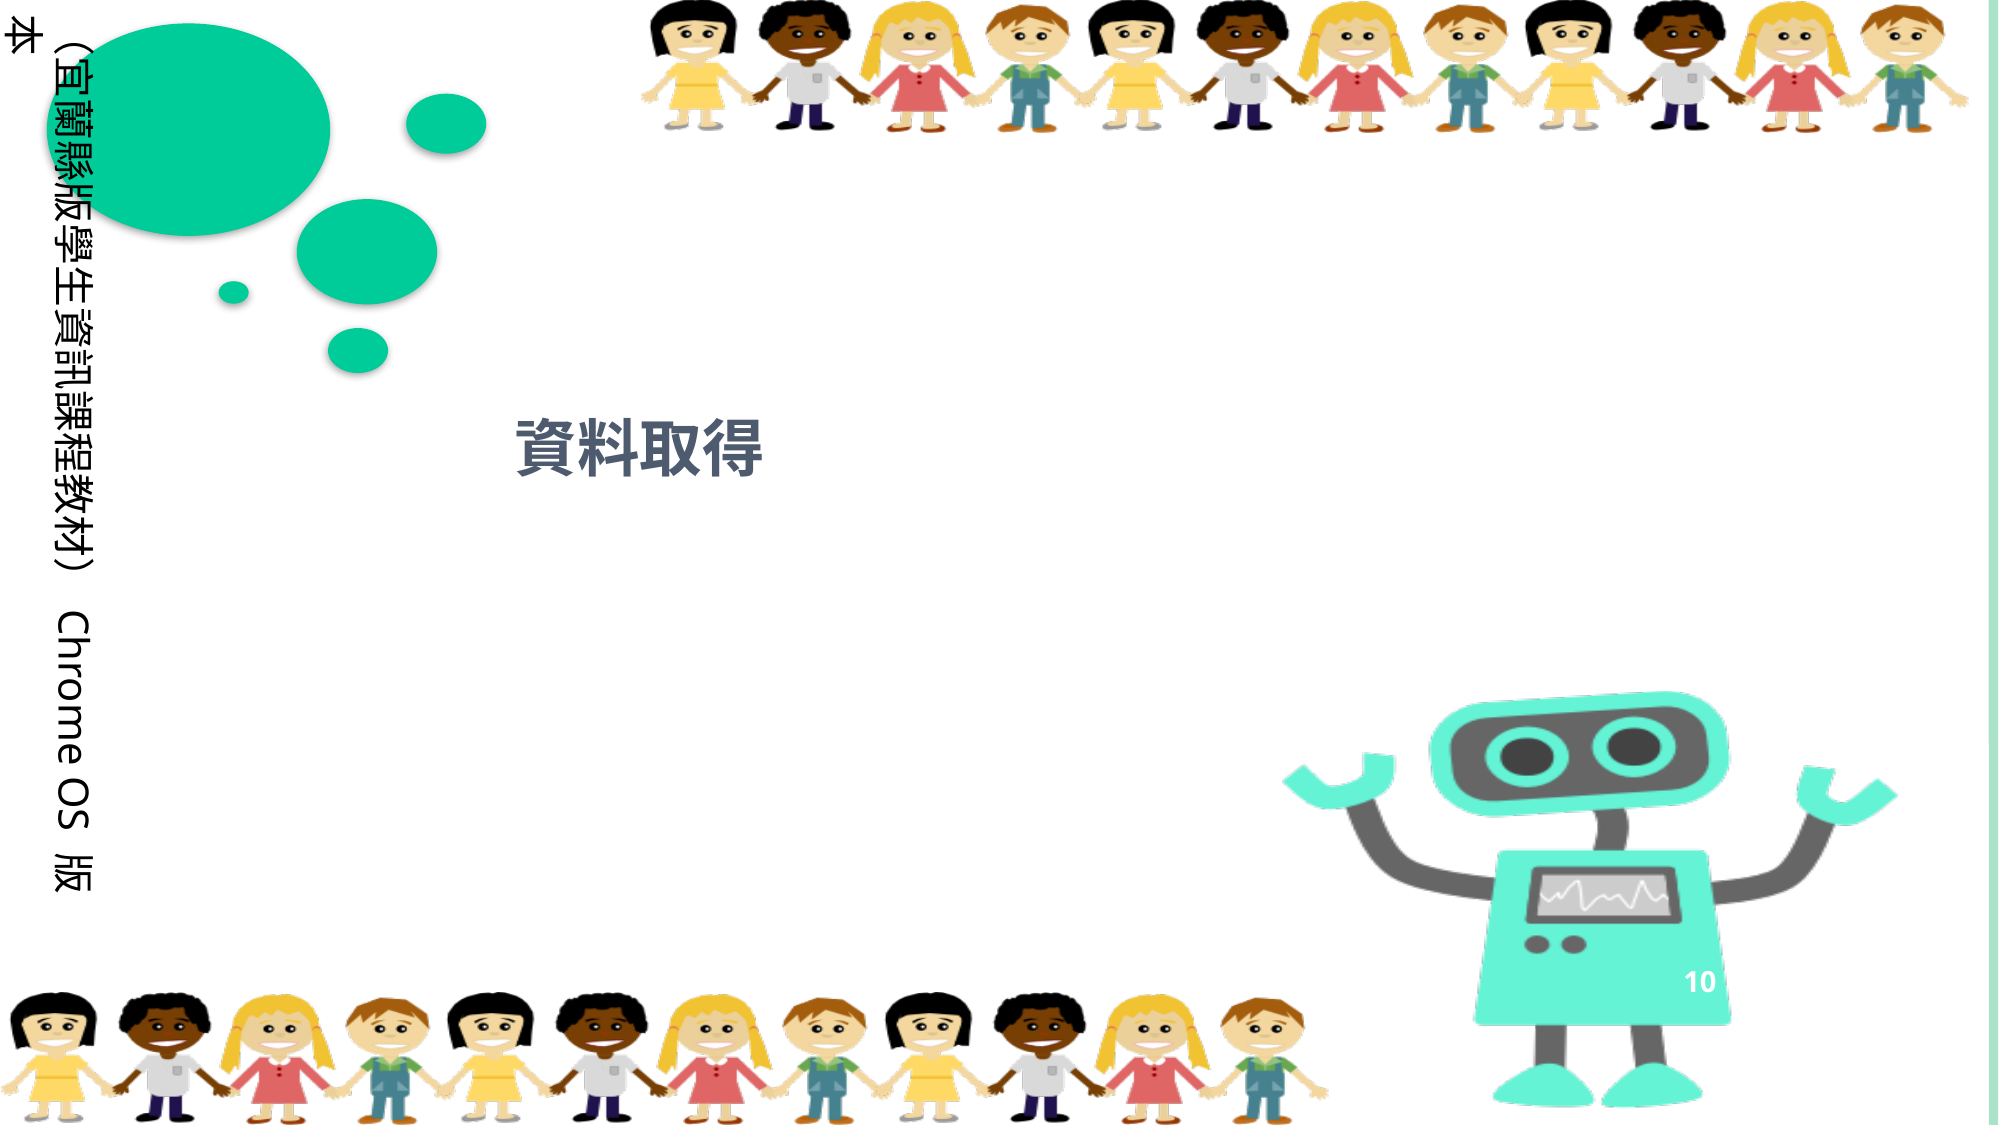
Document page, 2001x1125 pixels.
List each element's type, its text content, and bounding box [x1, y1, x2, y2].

picture [0, 691, 1900, 1125]
picture [640, 0, 1969, 133]
title 資料取得 [500, 180, 1850, 492]
slide_number 10 [1650, 940, 1750, 1026]
